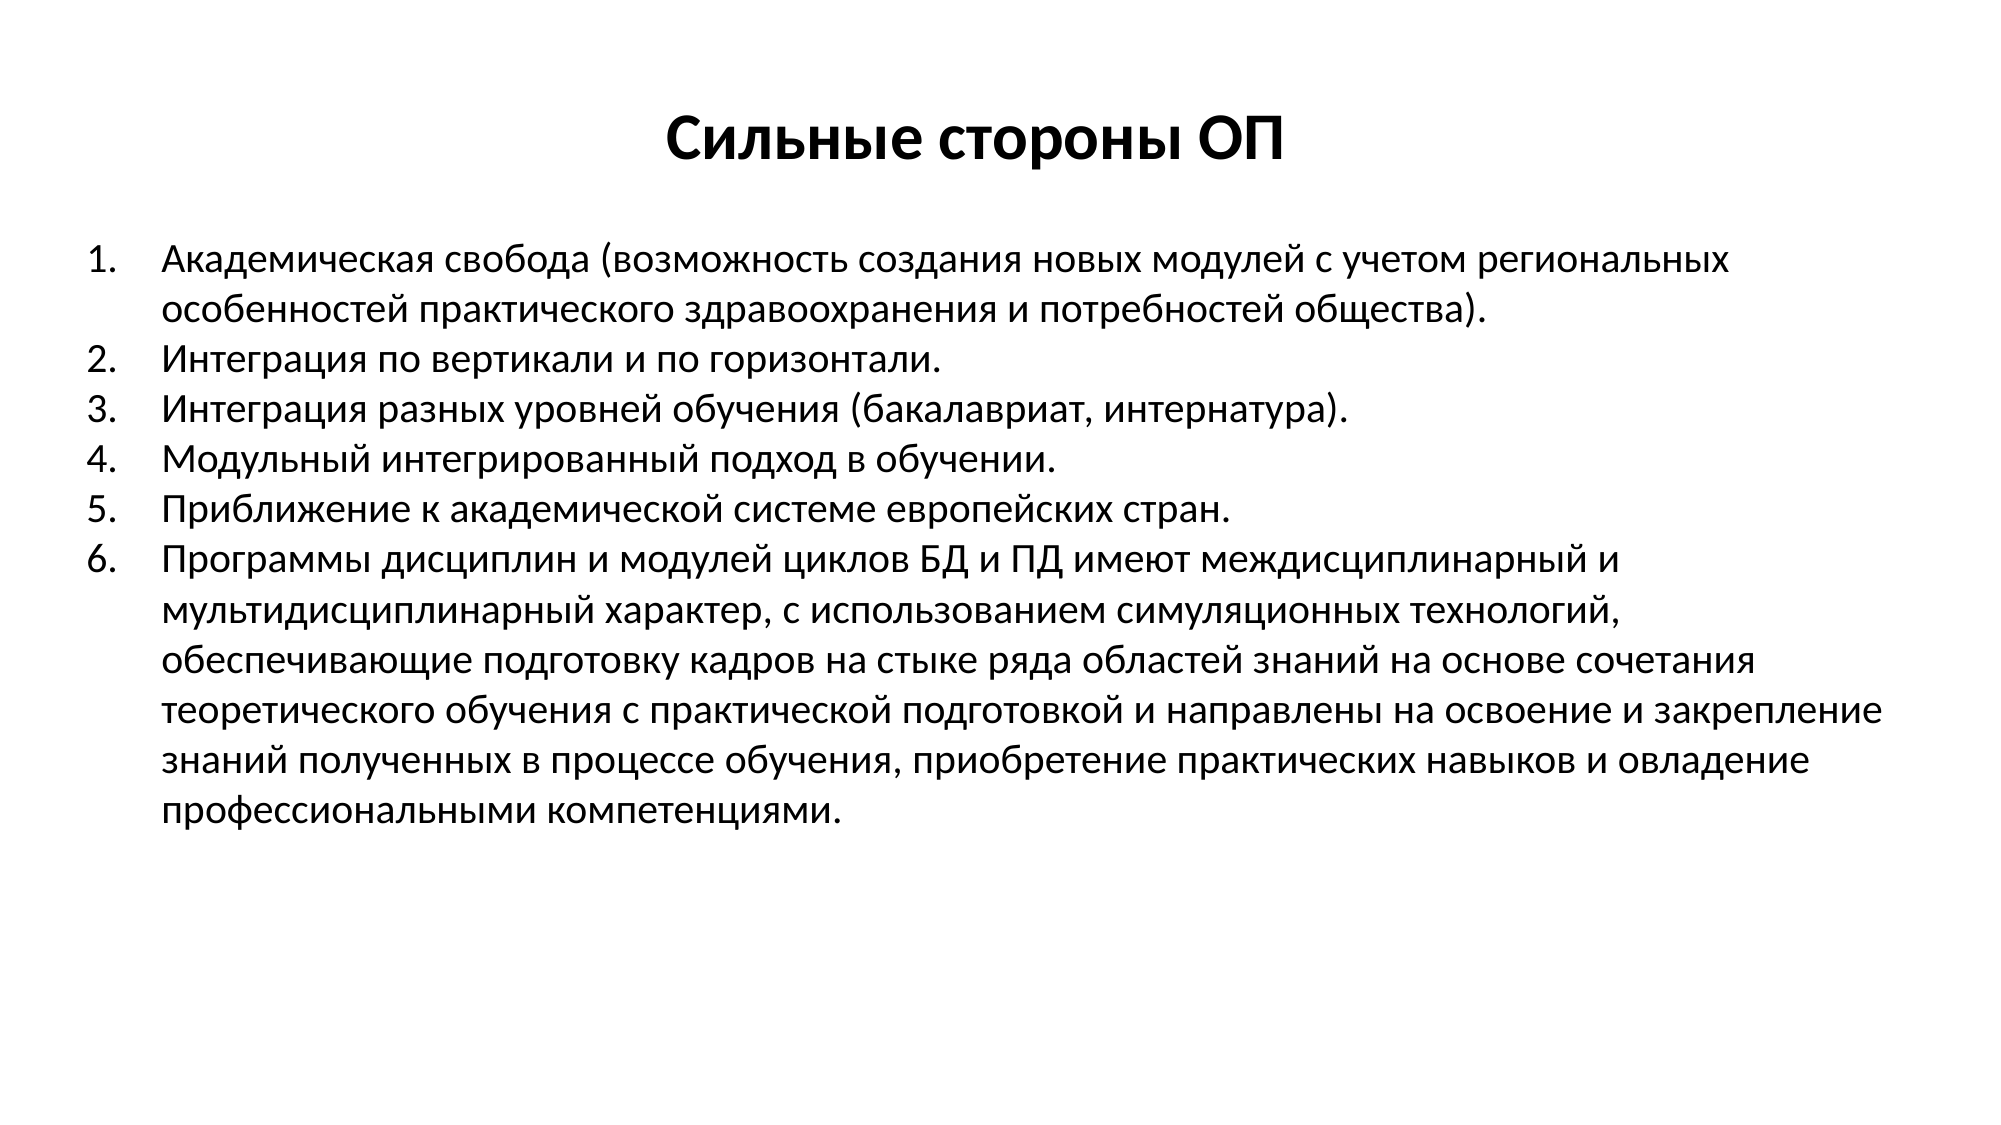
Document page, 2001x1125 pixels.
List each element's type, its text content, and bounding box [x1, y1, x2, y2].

text_box Академическая свобода (возможность создания новых модулей с учетом региональных особенностей практического здравоохранения и потребностей общества). Интеграция по вертикали и по горизонтали. Интеграция разных уровней обучения (бакалавриат, интернатура). Модульный интегрированный подход в обучении. Приближение к академической системе европейских стран. Программы дисциплин и модулей циклов БД и ПД имеют междисциплинарный и мультидисциплинарный характер, с использованием симуляционных технологий, обеспечивающие подготовку кадров на стыке ряда областей знаний на основе сочетания теоретического обучения с практической подготовкой и направлены на освоение и закрепление знаний полученных в процессе обучения, приобретение практических навыков и овладение профессиональными компетенциями. [71, 223, 1924, 839]
title Сильные стороны ОП [71, 67, 1881, 200]
